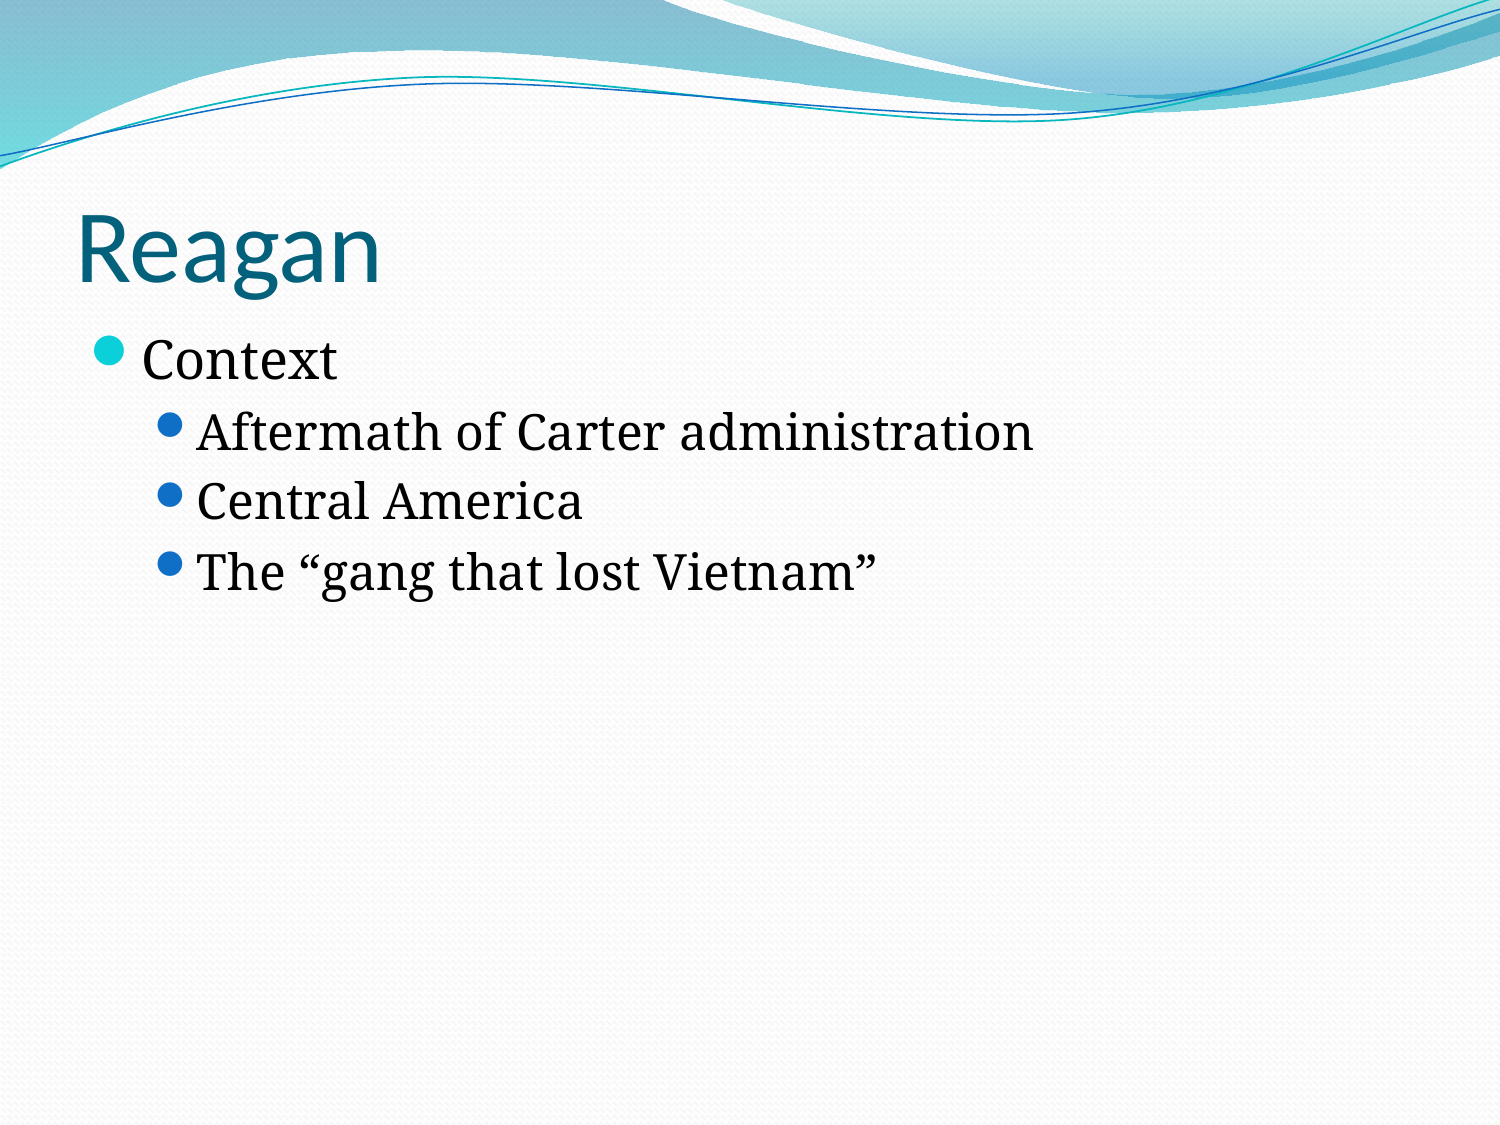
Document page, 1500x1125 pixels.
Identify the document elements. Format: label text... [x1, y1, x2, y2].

title Reagan [75, 115, 1425, 303]
list Context Aftermath of Carter administration Central America The “gang that lost Vietnam” [75, 317, 1425, 1038]
